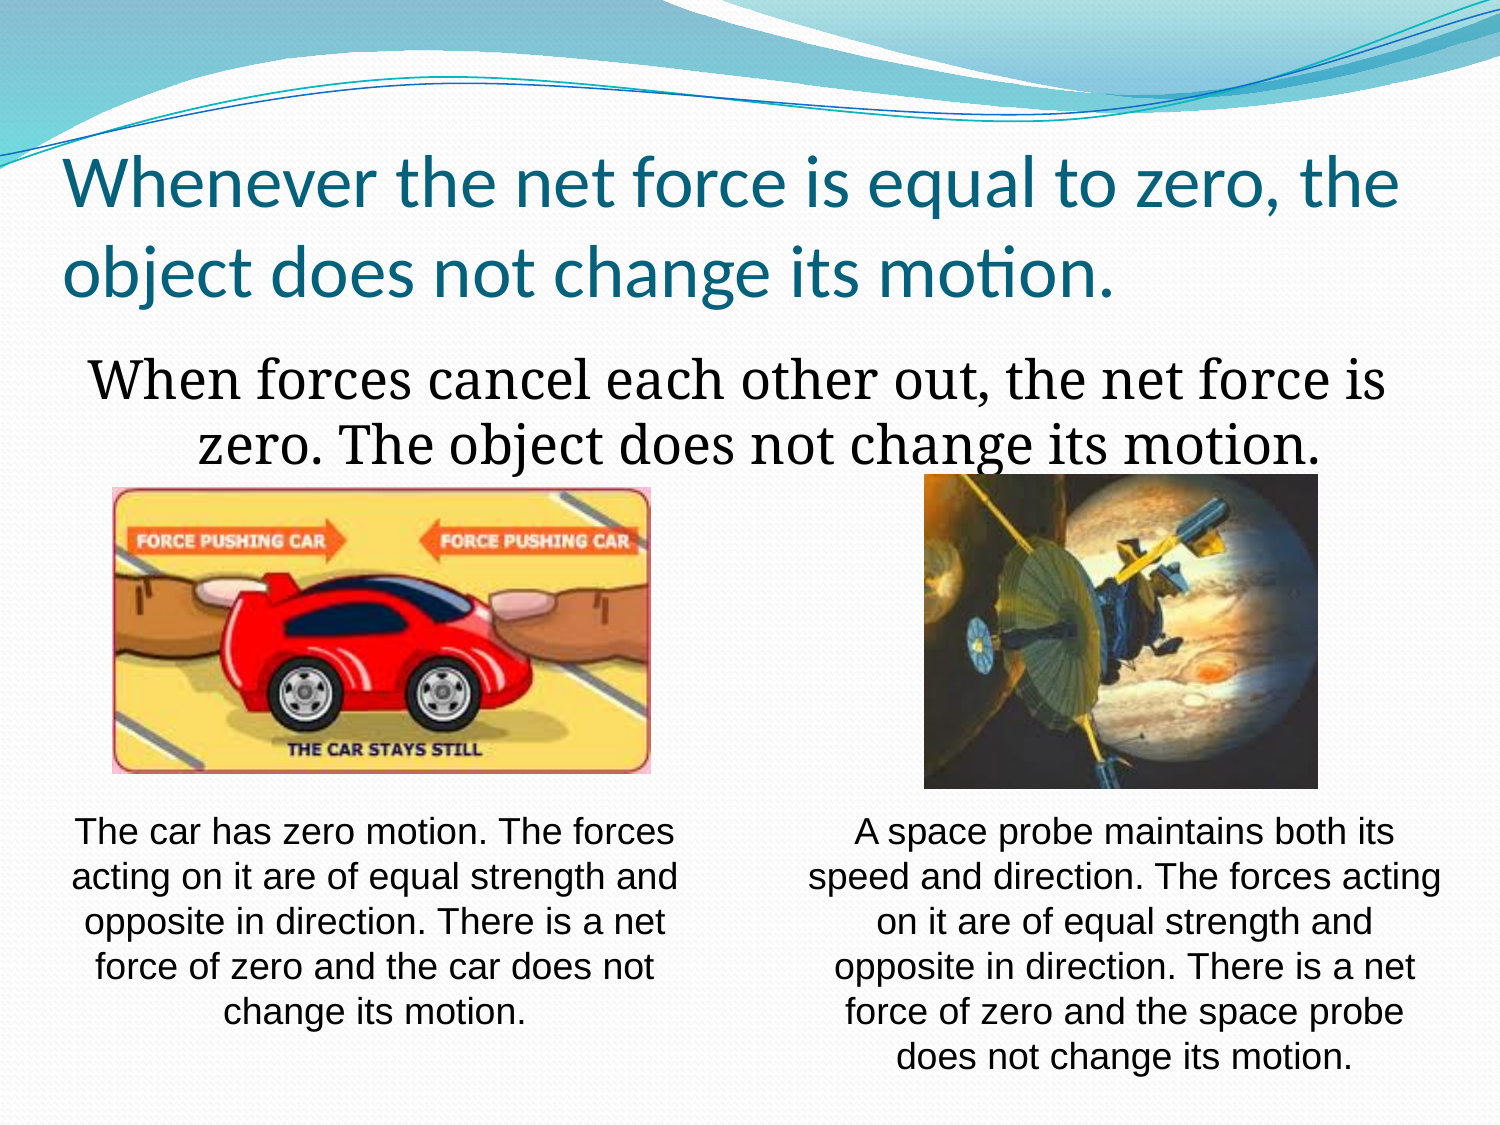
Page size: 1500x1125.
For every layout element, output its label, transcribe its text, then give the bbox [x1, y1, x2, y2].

title Whenever the net force is equal to zero, the object does not change its motion. [62, 112, 1413, 337]
list When forces cancel each other out, the net force is zero. The object does not change its motion. [49, 337, 1426, 1125]
text_box The car has zero motion. The forces acting on it are of equal strength and opposite in direction. There is a net force of zero and the car does not change its motion. [37, 799, 713, 1040]
picture [112, 487, 651, 774]
text_box A space probe maintains both its speed and direction. The forces acting on it are of equal strength and opposite in direction. There is a net force of zero and the space probe does not change its motion. [787, 799, 1463, 1085]
picture [924, 474, 1318, 790]
